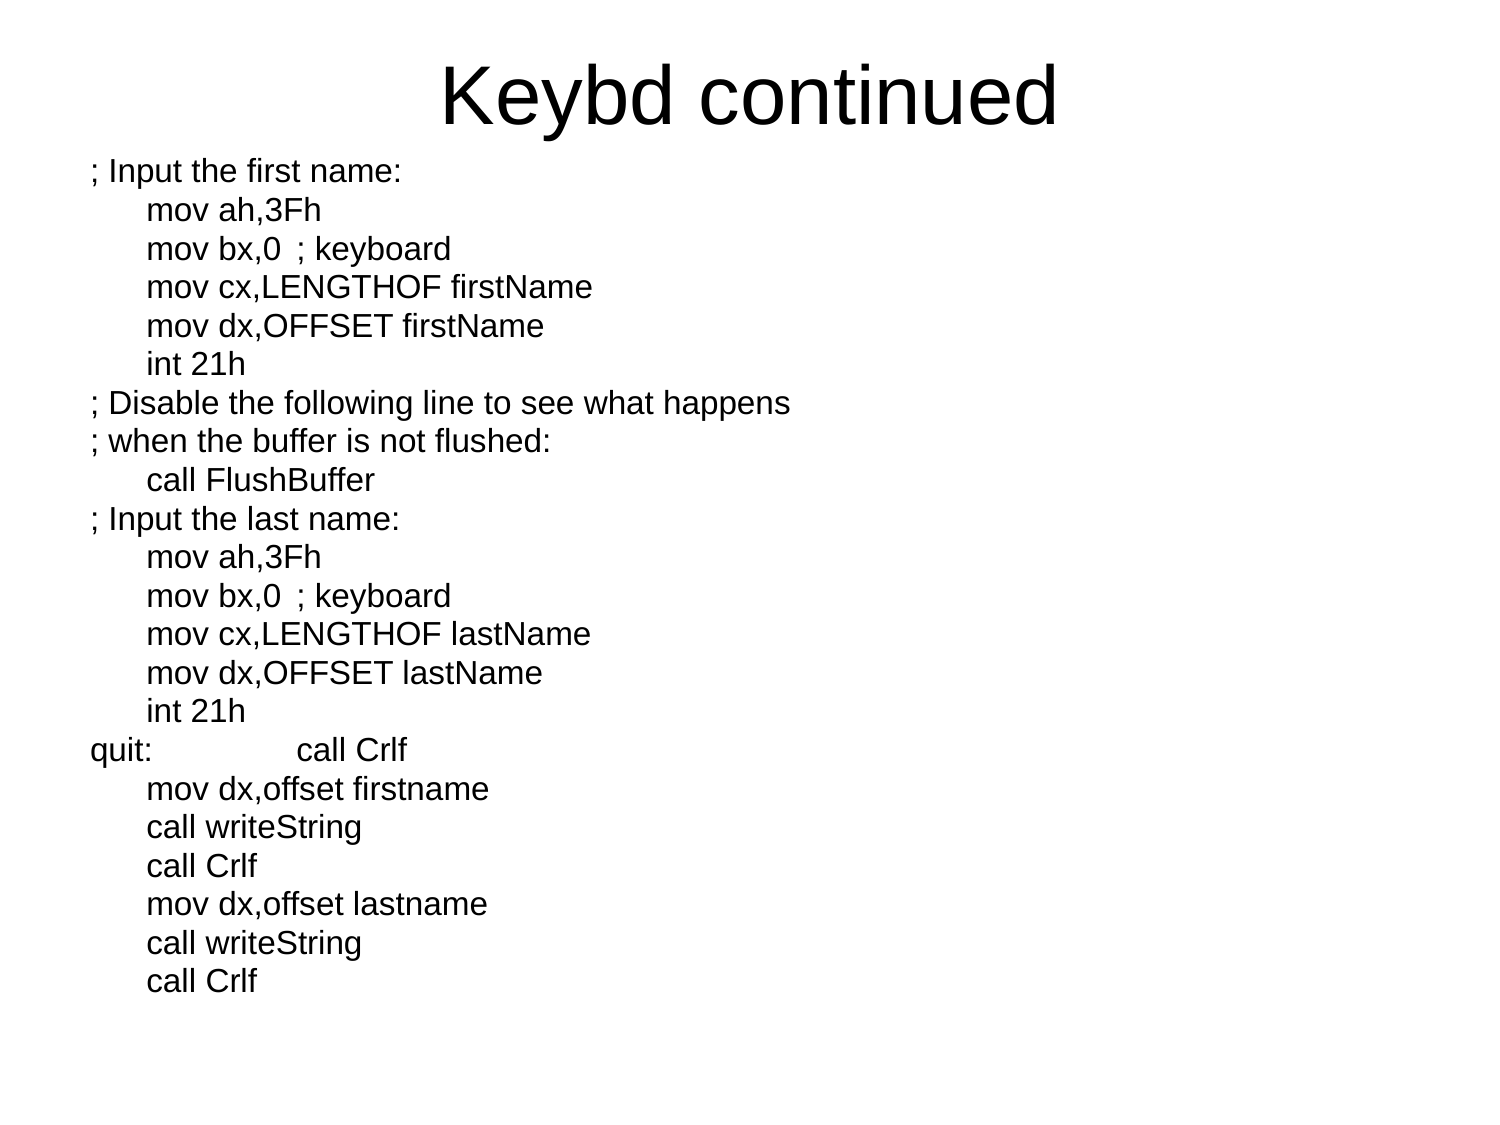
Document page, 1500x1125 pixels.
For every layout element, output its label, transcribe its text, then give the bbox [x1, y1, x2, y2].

list ; Input the first name: mov ah,3Fh mov bx,0 ; keyboard mov cx,LENGTHOF firstName mov dx,OFFSET firstName int 21h ; Disable the following line to see what happens ; when the buffer is not flushed: call FlushBuffer ; Input the last name: mov ah,3Fh mov bx,0 ; keyboard mov cx,LENGTHOF lastName mov dx,OFFSET lastName int 21h quit: call Crlf mov dx,offset firstname call writeString call Crlf mov dx,offset lastname call writeString call Crlf [75, 149, 1425, 1005]
title Keybd continued [75, 45, 1425, 138]
